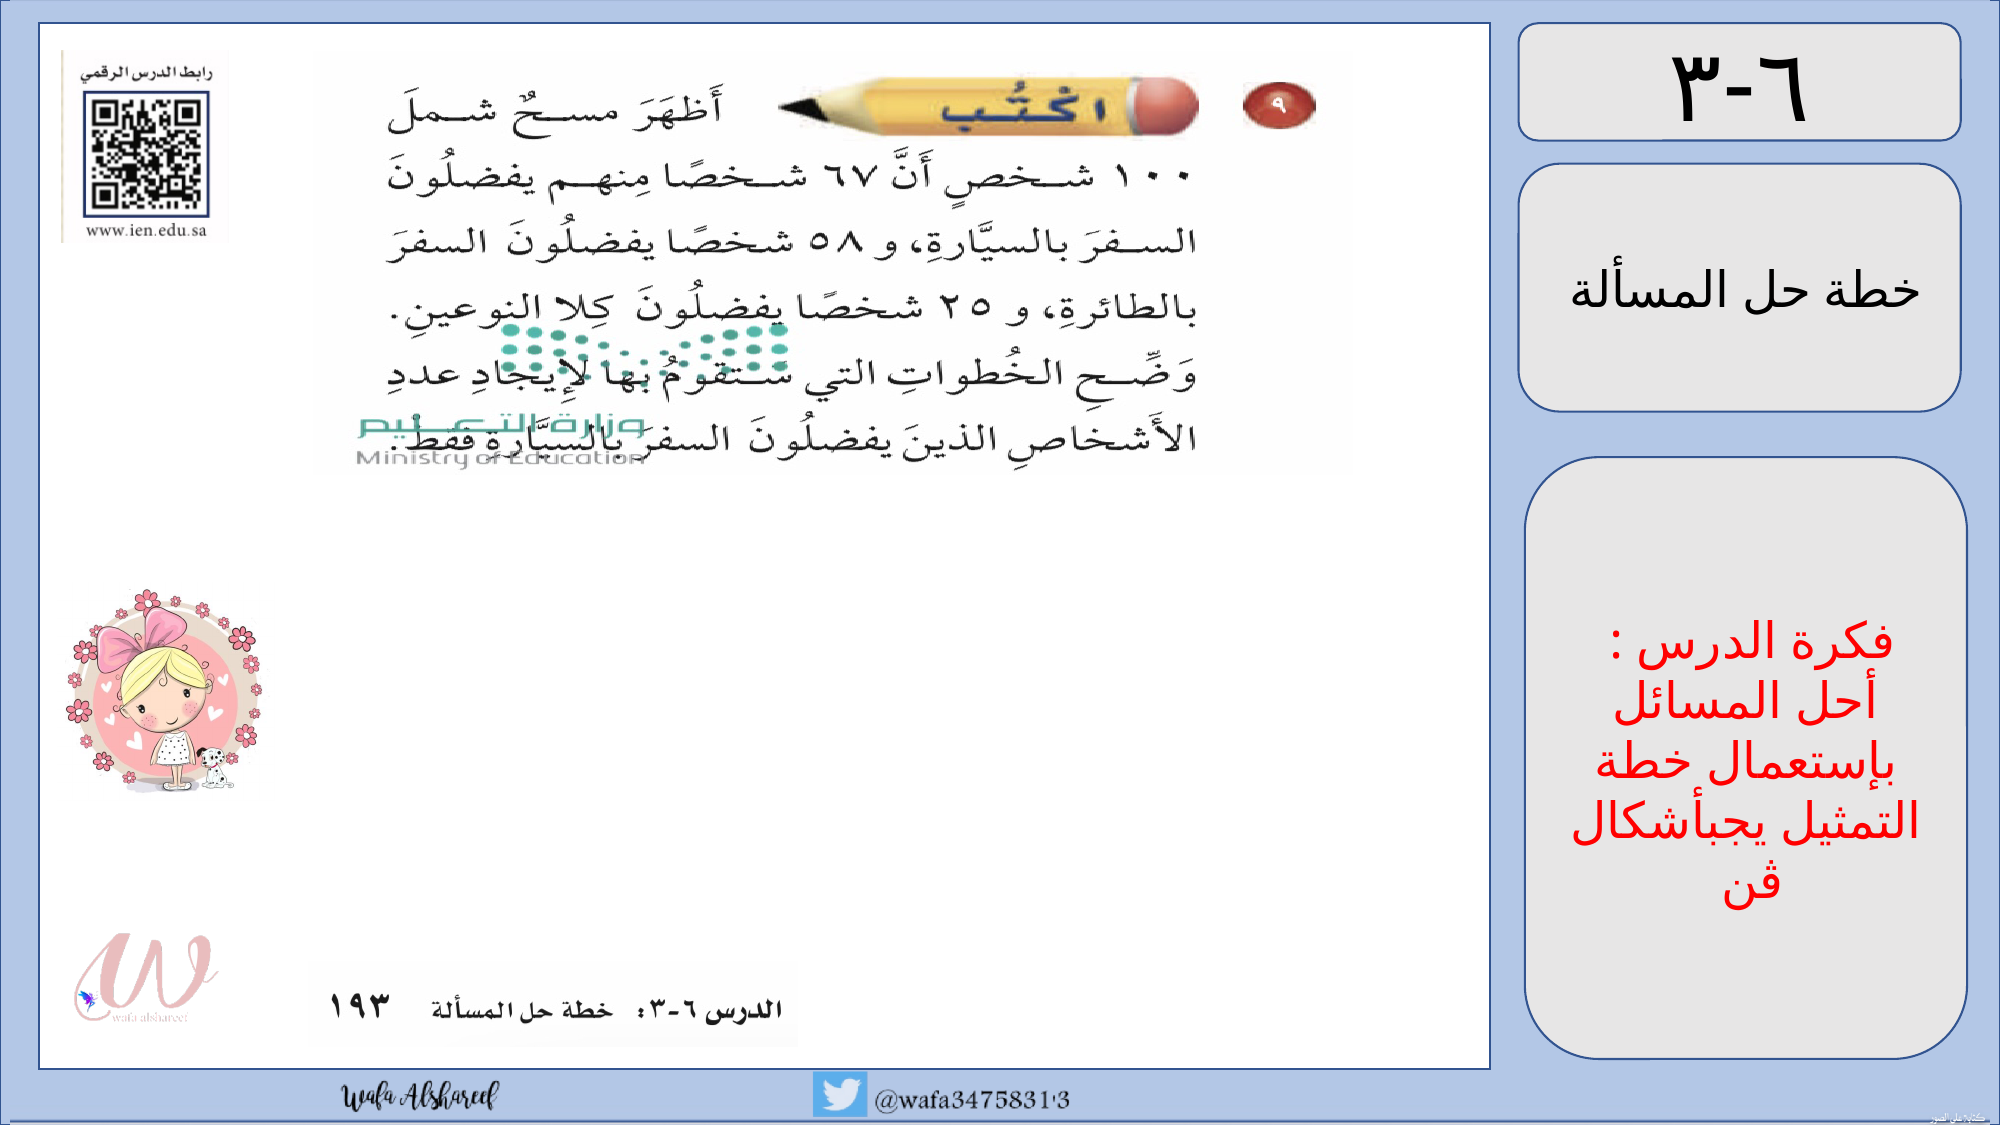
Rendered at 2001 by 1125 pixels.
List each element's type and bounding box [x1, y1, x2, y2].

picture [0, 0, 1990, 1125]
text_box [1990, 0, 2000, 1125]
text_box [0, 0, 10, 811]
